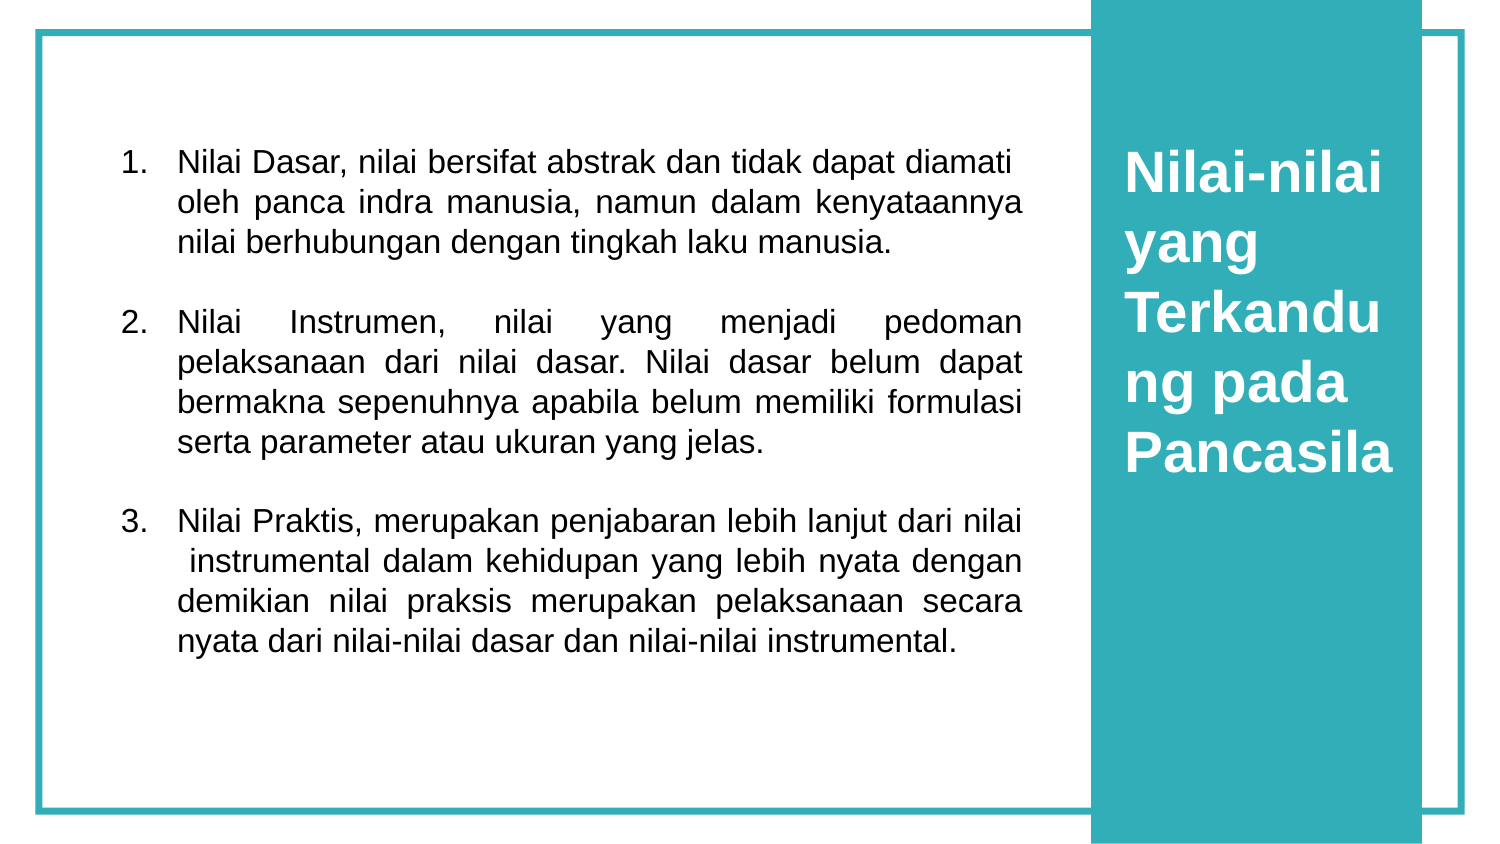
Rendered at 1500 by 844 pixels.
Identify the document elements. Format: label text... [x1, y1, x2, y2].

text_box [1091, 0, 1422, 844]
text_box [1422, 29, 1465, 815]
text_box Nilai Dasar, nilai bersifat abstrak dan tidak dapat diamati oleh panca indra manusia, namun dalam kenyataannya nilai berhubungan dengan tingkah laku manusia. Nilai Instrumen, nilai yang menjadi pedoman pelaksanaan dari nilai dasar. Nilai dasar belum dapat bermakna sepenuhnya apabila belum memiliki formulasi serta parameter atau ukuran yang jelas. Nilai Praktis, merupakan penjabaran lebih lanjut dari nilai instrumental dalam kehidupan yang lebih nyata dengan demikian nilai praksis merupakan pelaksanaan secara nyata dari nilai-nilai dasar dan nilai-nilai instrumental. [105, 102, 1039, 753]
text_box [35, 29, 1091, 815]
text_box Nilai-nilai yang Terkandung pada Pancasila [1109, 126, 1422, 363]
